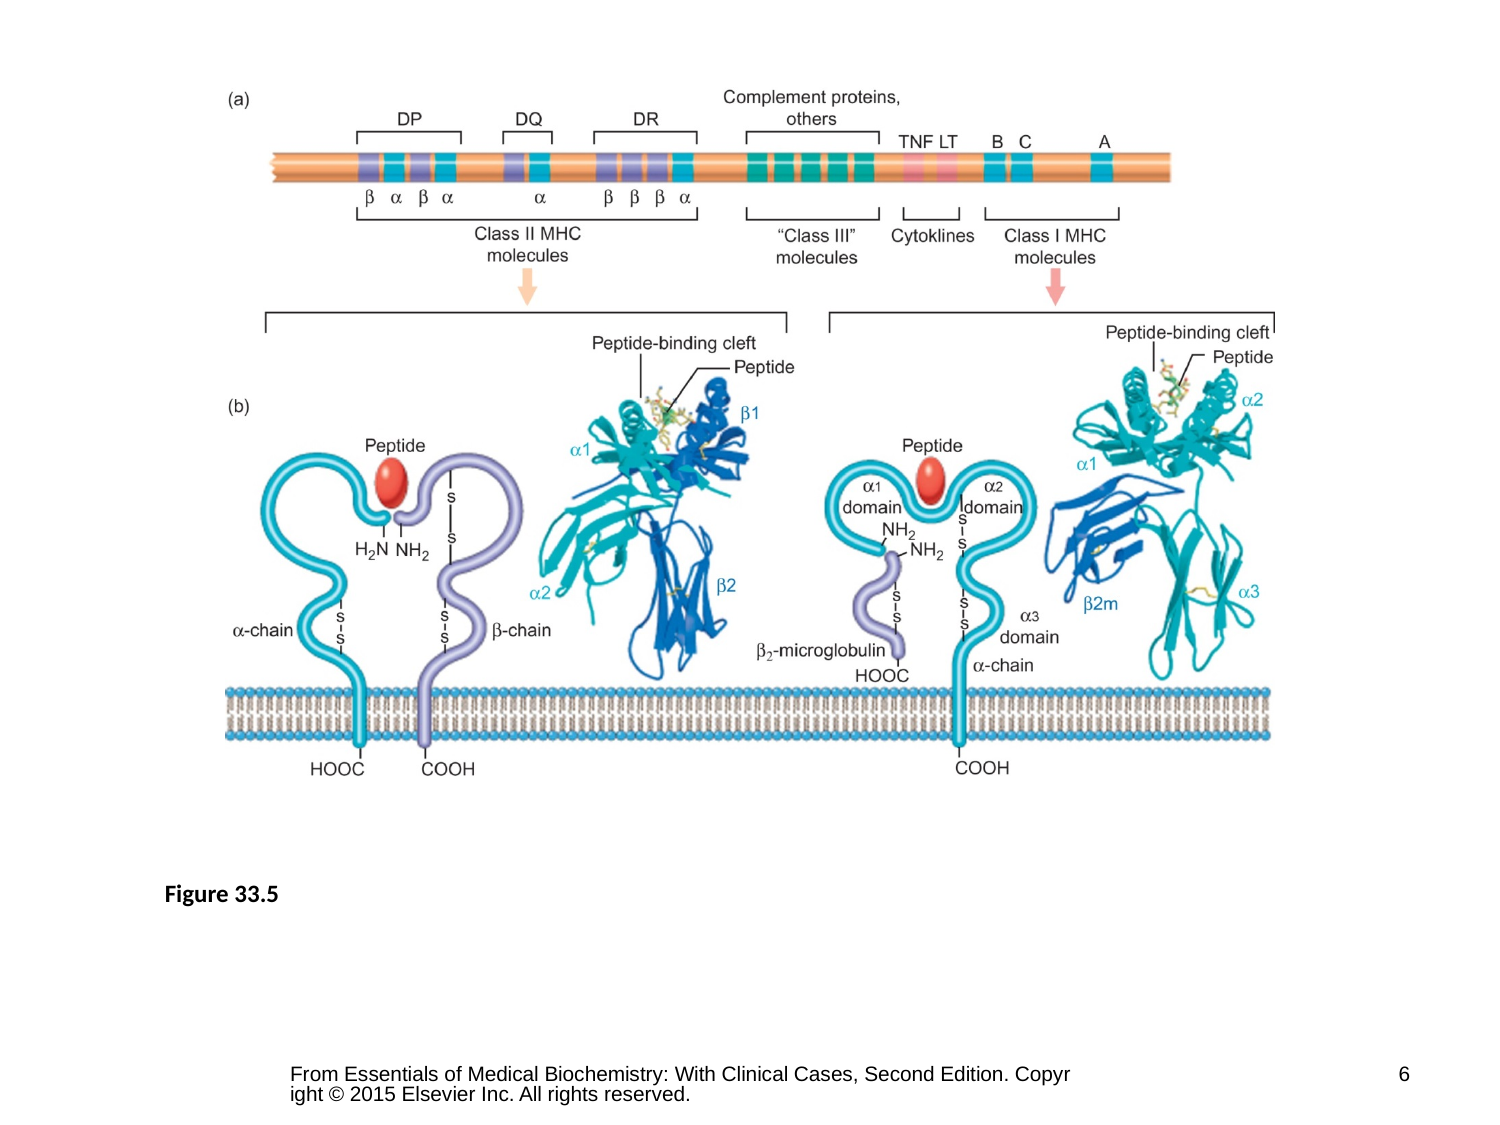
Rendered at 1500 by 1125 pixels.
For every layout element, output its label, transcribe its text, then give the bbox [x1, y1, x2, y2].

footer From Essentials of Medical Biochemistry: With Clinical Cases, Second Edition. Copyright © 2015 Elsevier Inc. All rights reserved. [275, 1042, 1074, 1103]
slide_number 6 [1074, 1042, 1425, 1103]
picture [224, 87, 1276, 779]
text_box Figure 33.5 [150, 870, 325, 915]
